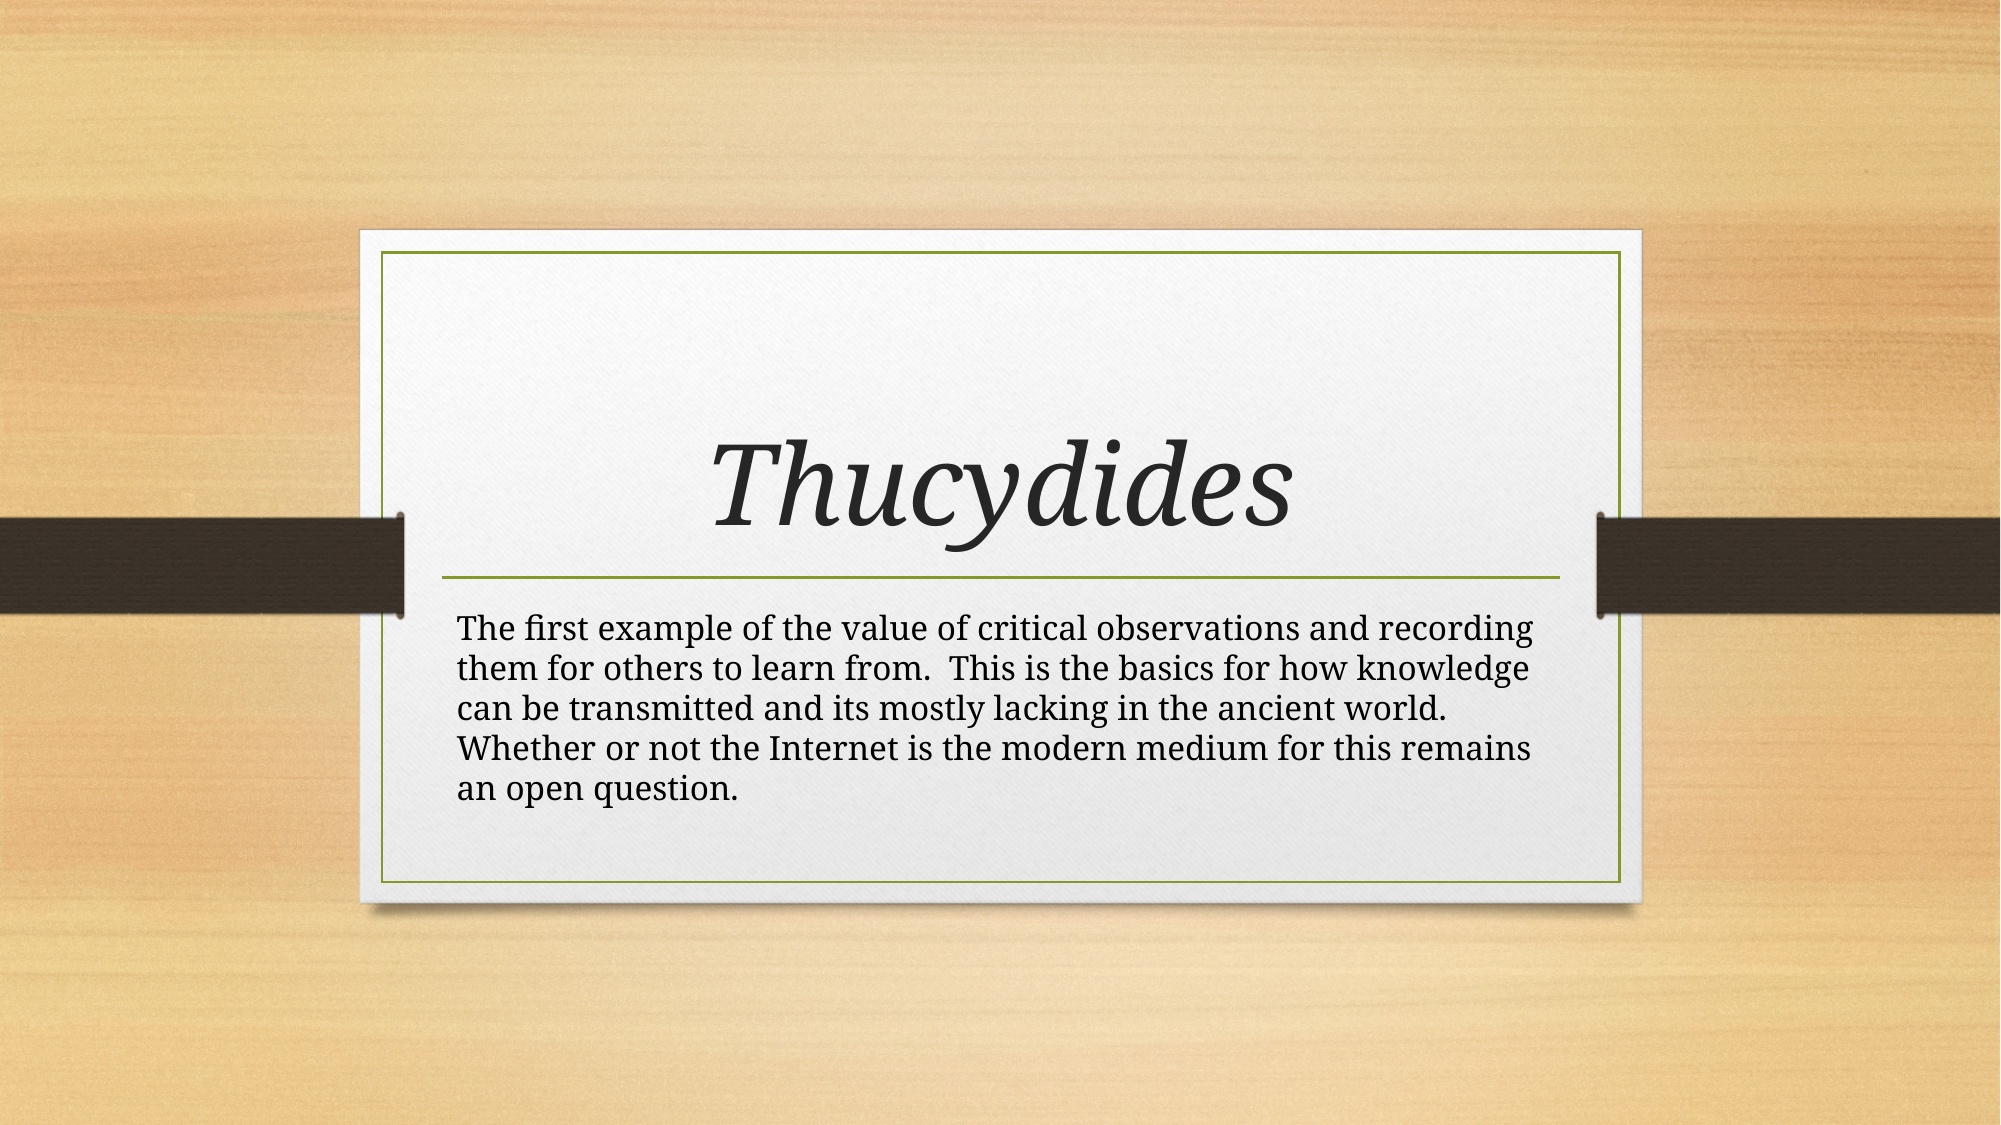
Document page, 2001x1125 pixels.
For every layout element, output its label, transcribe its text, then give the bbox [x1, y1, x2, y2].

subtitle The first example of the value of critical observations and recording them for others to learn from. This is the basics for how knowledge can be transmitted and its mostly lacking in the ancient world. Whether or not the Internet is the modern medium for this remains an open question. [441, 600, 1560, 817]
title Thucydides [441, 306, 1560, 556]
picture [0, 0, 2001, 1125]
